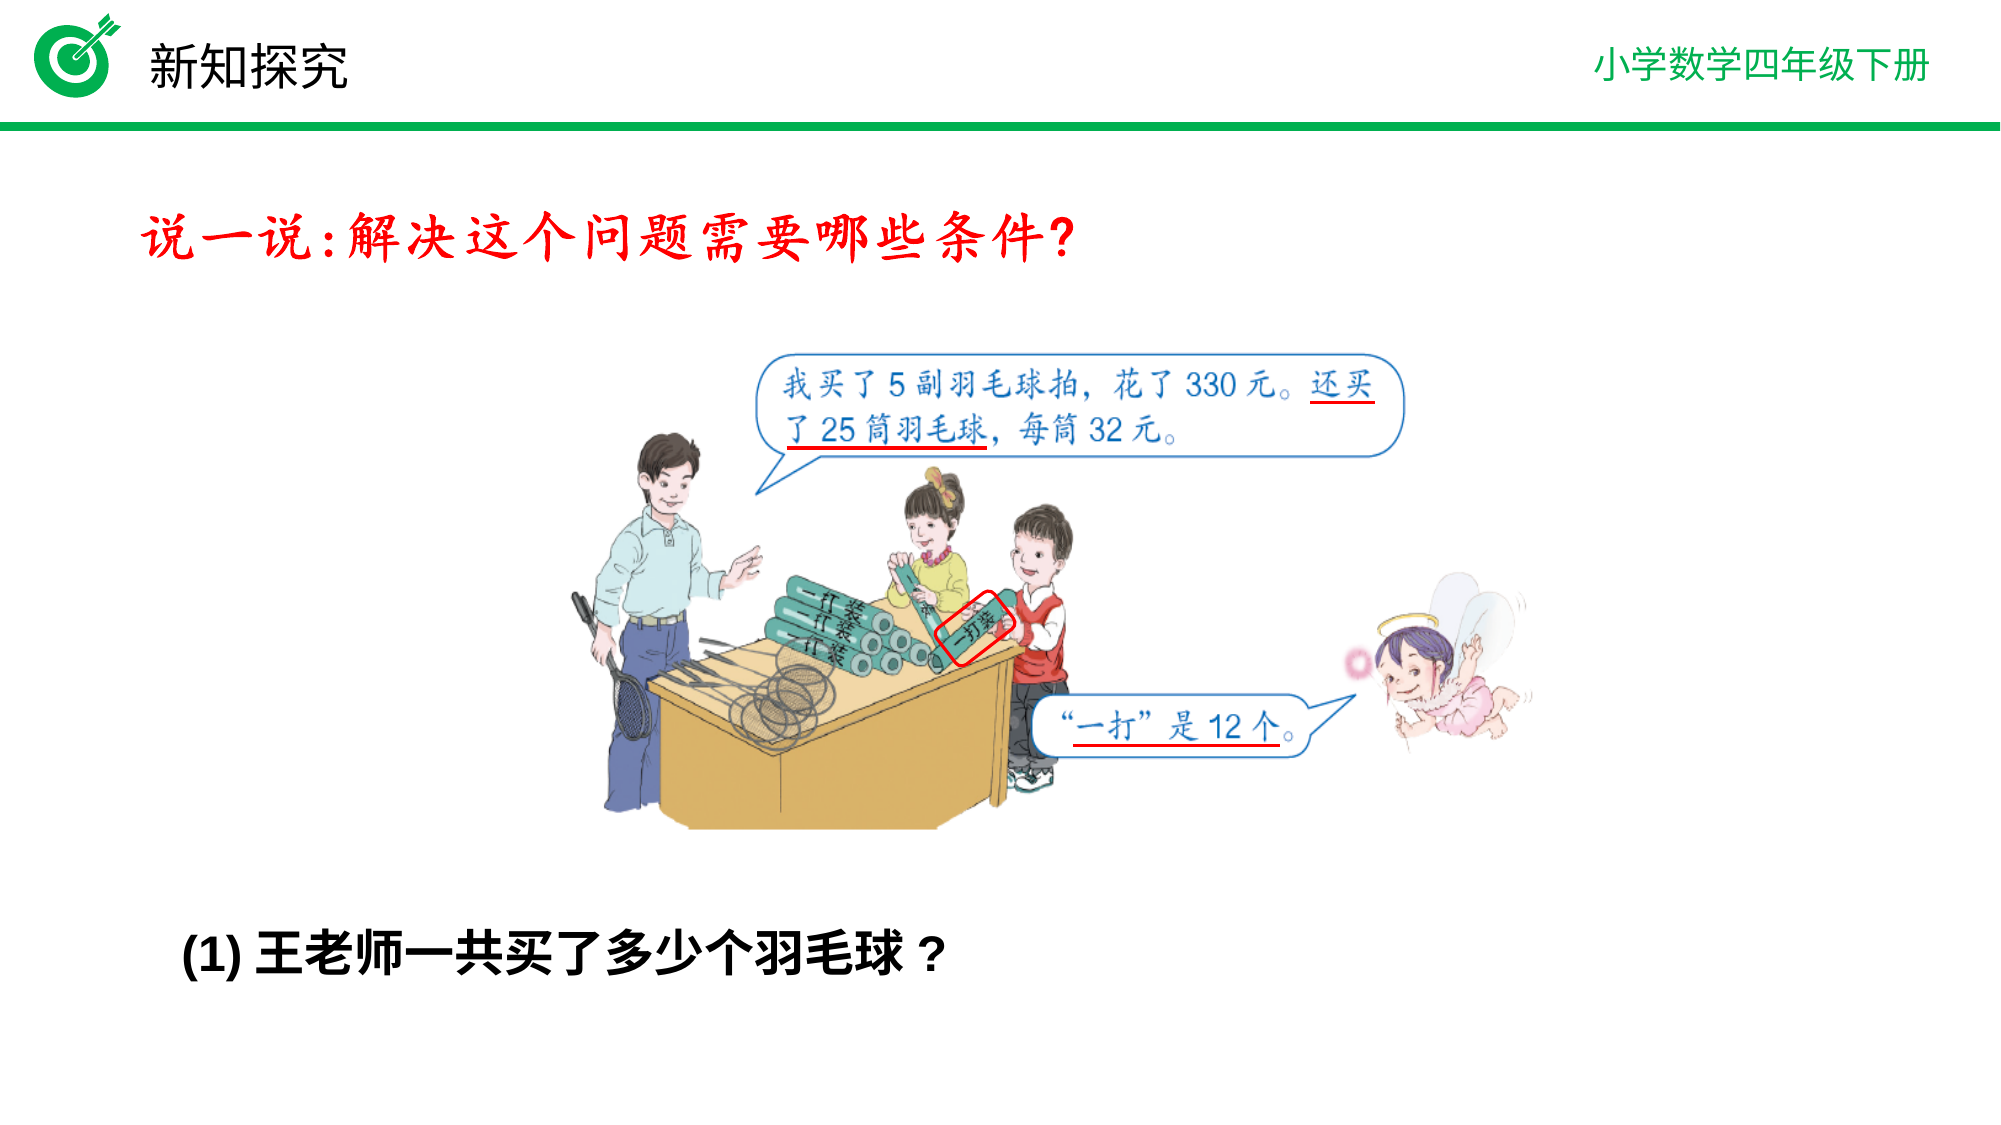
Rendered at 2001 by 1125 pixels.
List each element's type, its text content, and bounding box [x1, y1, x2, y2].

text_box [324, 249, 333, 258]
text_box [587, 220, 594, 260]
text_box [757, 214, 810, 262]
text_box [348, 211, 400, 264]
text_box [876, 212, 925, 248]
text_box [935, 210, 986, 263]
text_box [466, 220, 518, 260]
text_box [324, 232, 333, 241]
text_box [1057, 249, 1066, 257]
text_box [596, 228, 619, 246]
text_box [257, 229, 280, 257]
text_box [702, 212, 748, 264]
text_box [149, 216, 159, 224]
picture [566, 350, 1541, 835]
text_box [522, 210, 576, 263]
text_box [471, 217, 480, 225]
text_box [407, 213, 455, 259]
text_box [1050, 216, 1074, 245]
text_box [592, 214, 602, 223]
text_box (1)王老师一共买了多少个羽毛球? [166, 914, 1145, 990]
text_box [991, 212, 1044, 263]
text_box [140, 229, 162, 257]
text_box [603, 214, 628, 262]
text_box [490, 213, 500, 221]
text_box [816, 213, 868, 264]
text_box [156, 213, 194, 260]
text_box [266, 216, 277, 224]
text_box [881, 252, 920, 261]
text_box 新知探究 [134, 28, 365, 104]
text_box [890, 244, 909, 251]
text_box [202, 231, 253, 241]
text_box [273, 213, 311, 260]
text_box [639, 214, 692, 260]
